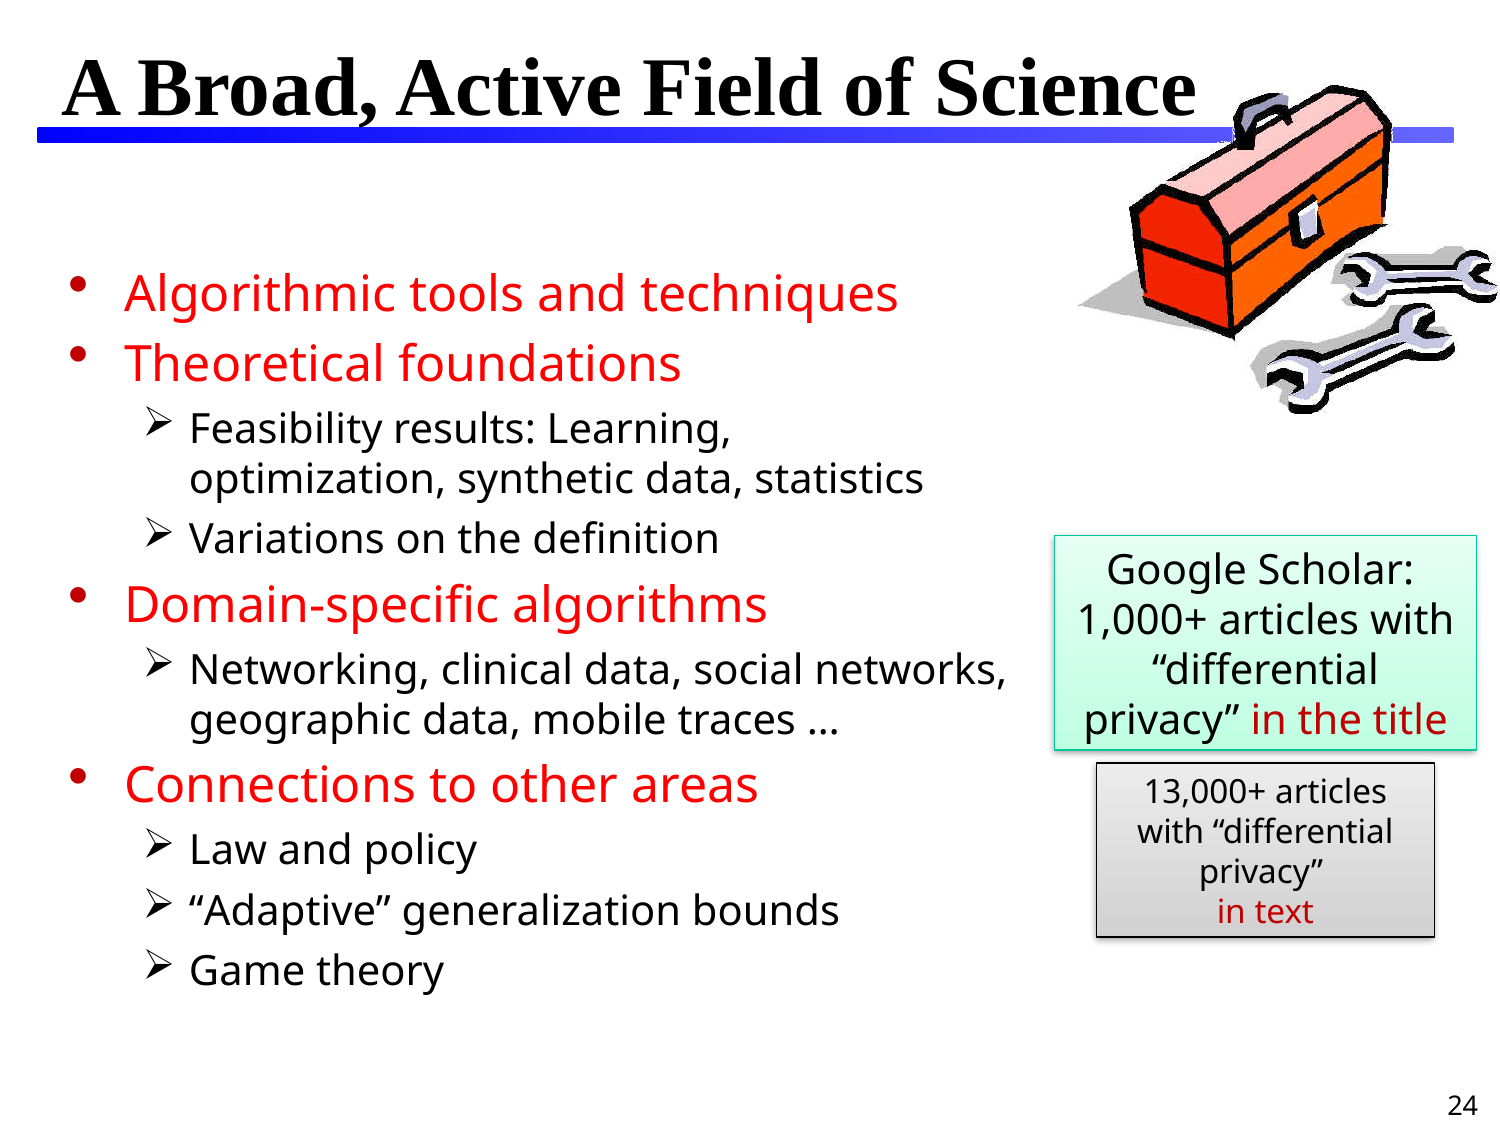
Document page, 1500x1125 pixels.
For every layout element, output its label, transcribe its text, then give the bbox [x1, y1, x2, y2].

title A Broad, Active Field of Science [46, 7, 1454, 158]
text_box Google Scholar: 1,000+ articles with “differential privacy” in the title [1054, 535, 1477, 751]
text_box 13,000+ articles with “differential privacy” in text [1096, 762, 1435, 938]
list Algorithmic tools and techniques Theoretical foundations Feasibility results: Learning, optimization, synthetic data, statistics Variations on the definition Domain-specific algorithms Networking, clinical data, social networks, geographic data, mobile traces … Connections to other areas Law and policy “Adaptive” generalization bounds Game theory [46, 253, 1454, 1125]
slide_number 24 [1379, 1089, 1500, 1125]
picture [1077, 81, 1500, 416]
